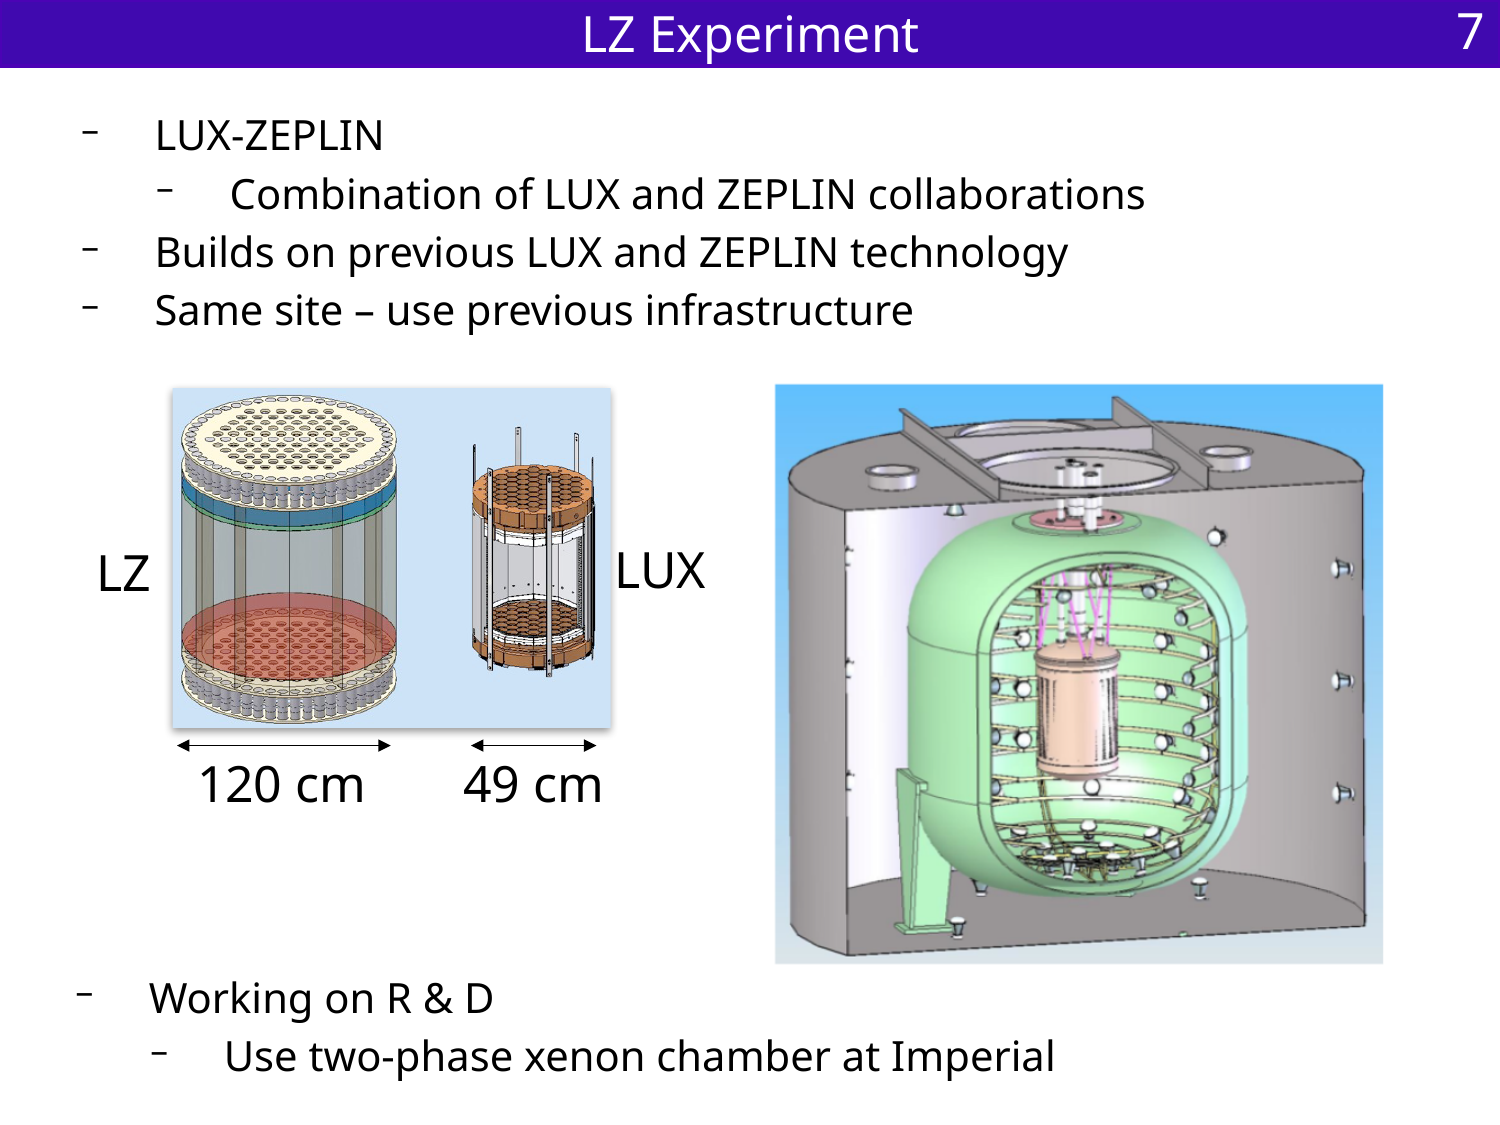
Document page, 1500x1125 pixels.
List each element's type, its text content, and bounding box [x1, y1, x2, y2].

text_box 120 cm [172, 745, 391, 821]
list Working on R & D Use two-phase xenon chamber at Imperial [58, 964, 1414, 1094]
text_box LUX [616, 531, 750, 606]
list LUX-ZEPLIN Combination of LUX and ZEPLIN collaborations Builds on previous LUX and ZEPLIN technology Same site – use previous infrastructure [64, 101, 1420, 338]
title LZ Experiment [1, 0, 1149, 62]
picture [172, 388, 611, 729]
text_box LZ [35, 533, 167, 609]
text_box 49 cm [445, 745, 623, 821]
slide_number 7 [1149, 0, 1500, 67]
picture [771, 378, 1391, 970]
